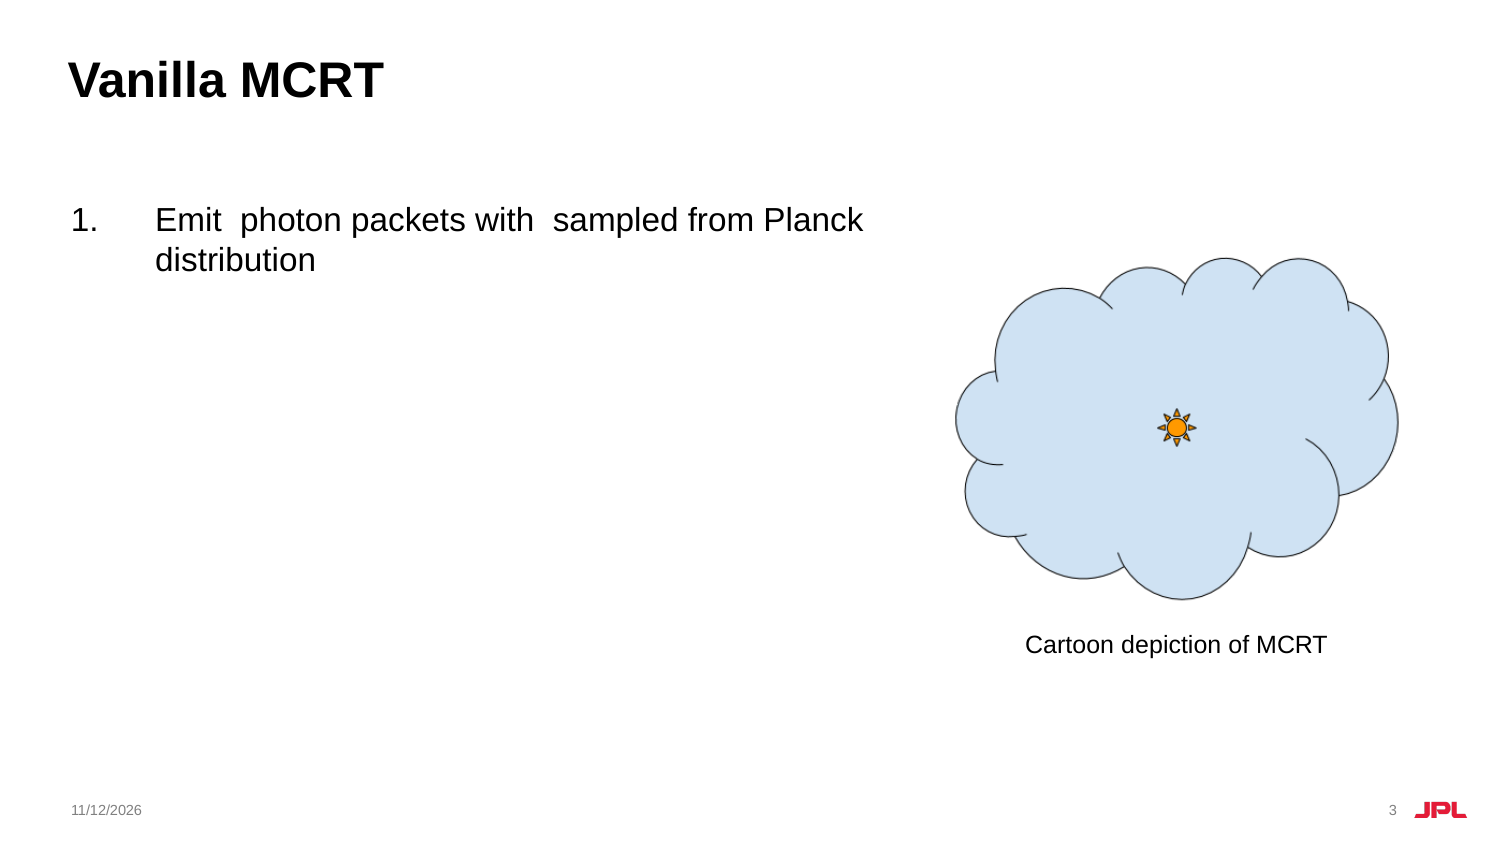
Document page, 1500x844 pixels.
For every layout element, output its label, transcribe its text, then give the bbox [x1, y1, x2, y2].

title Vanilla MCRT [52, 39, 1463, 118]
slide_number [55, 787, 406, 833]
slide_number 3 [1074, 787, 1412, 833]
picture [890, 200, 1463, 654]
